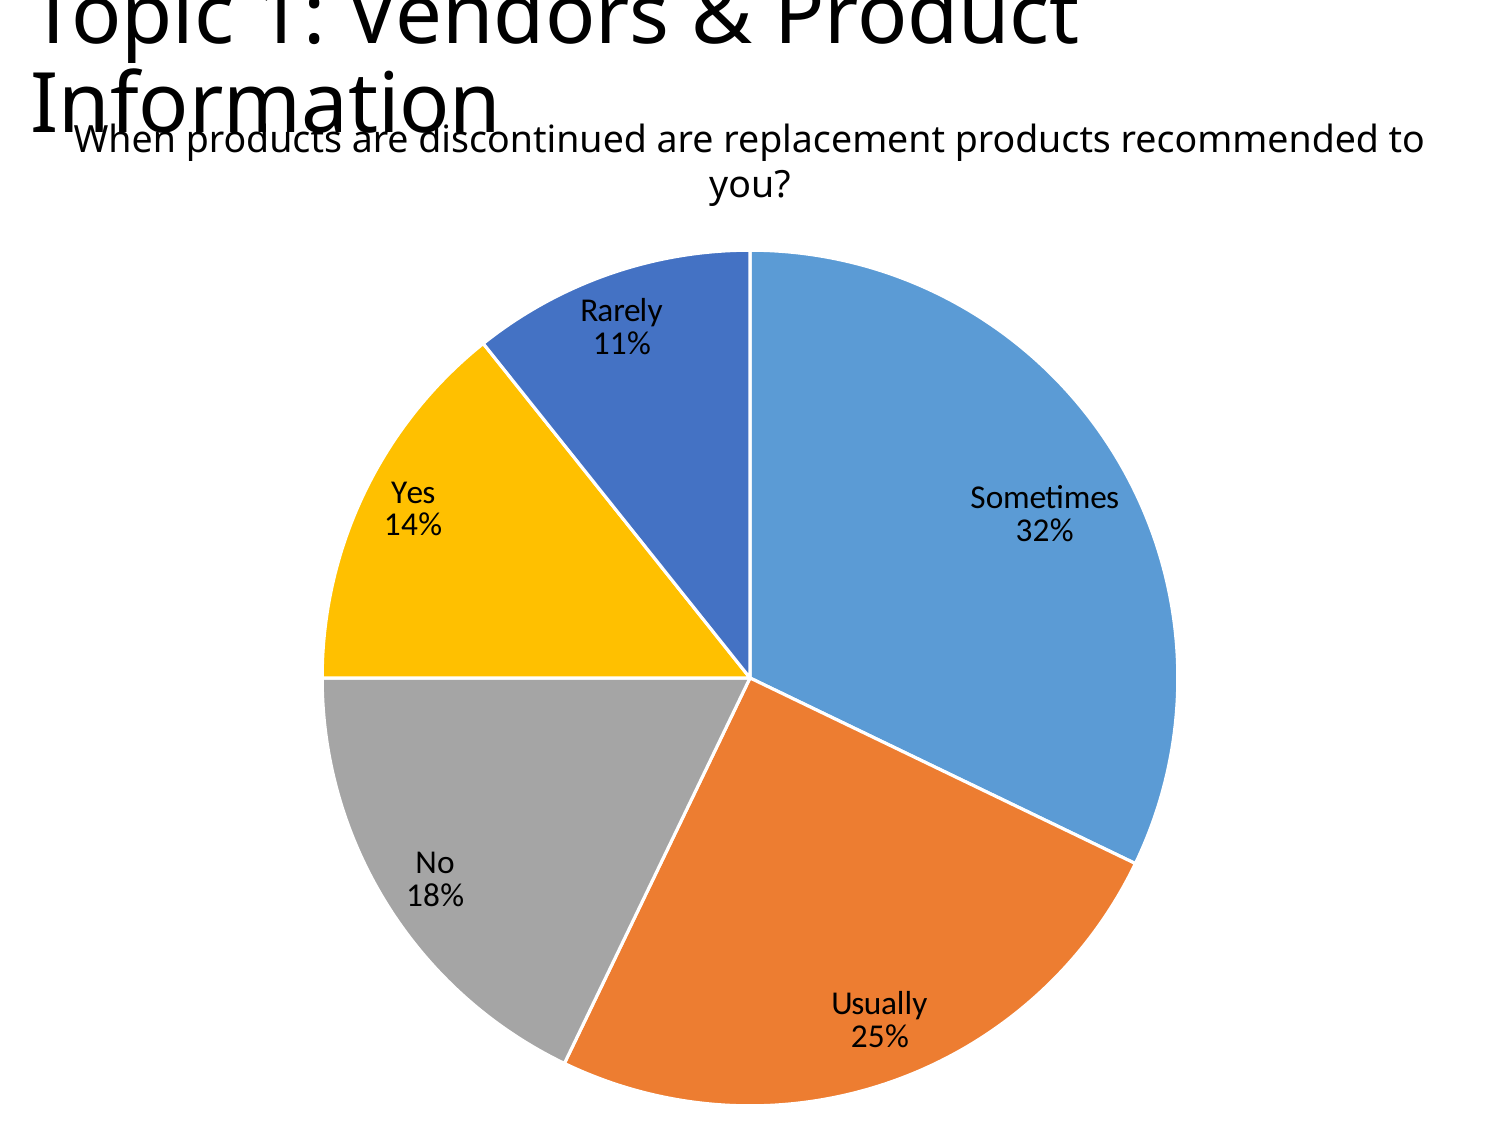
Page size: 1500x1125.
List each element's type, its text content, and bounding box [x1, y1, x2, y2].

chart [210, 168, 1290, 1125]
text_box When products are discontinued are replacement products recommended to you? [15, 108, 1485, 213]
text_box Topic 1: Vendors & Product Information [15, 0, 1485, 108]
